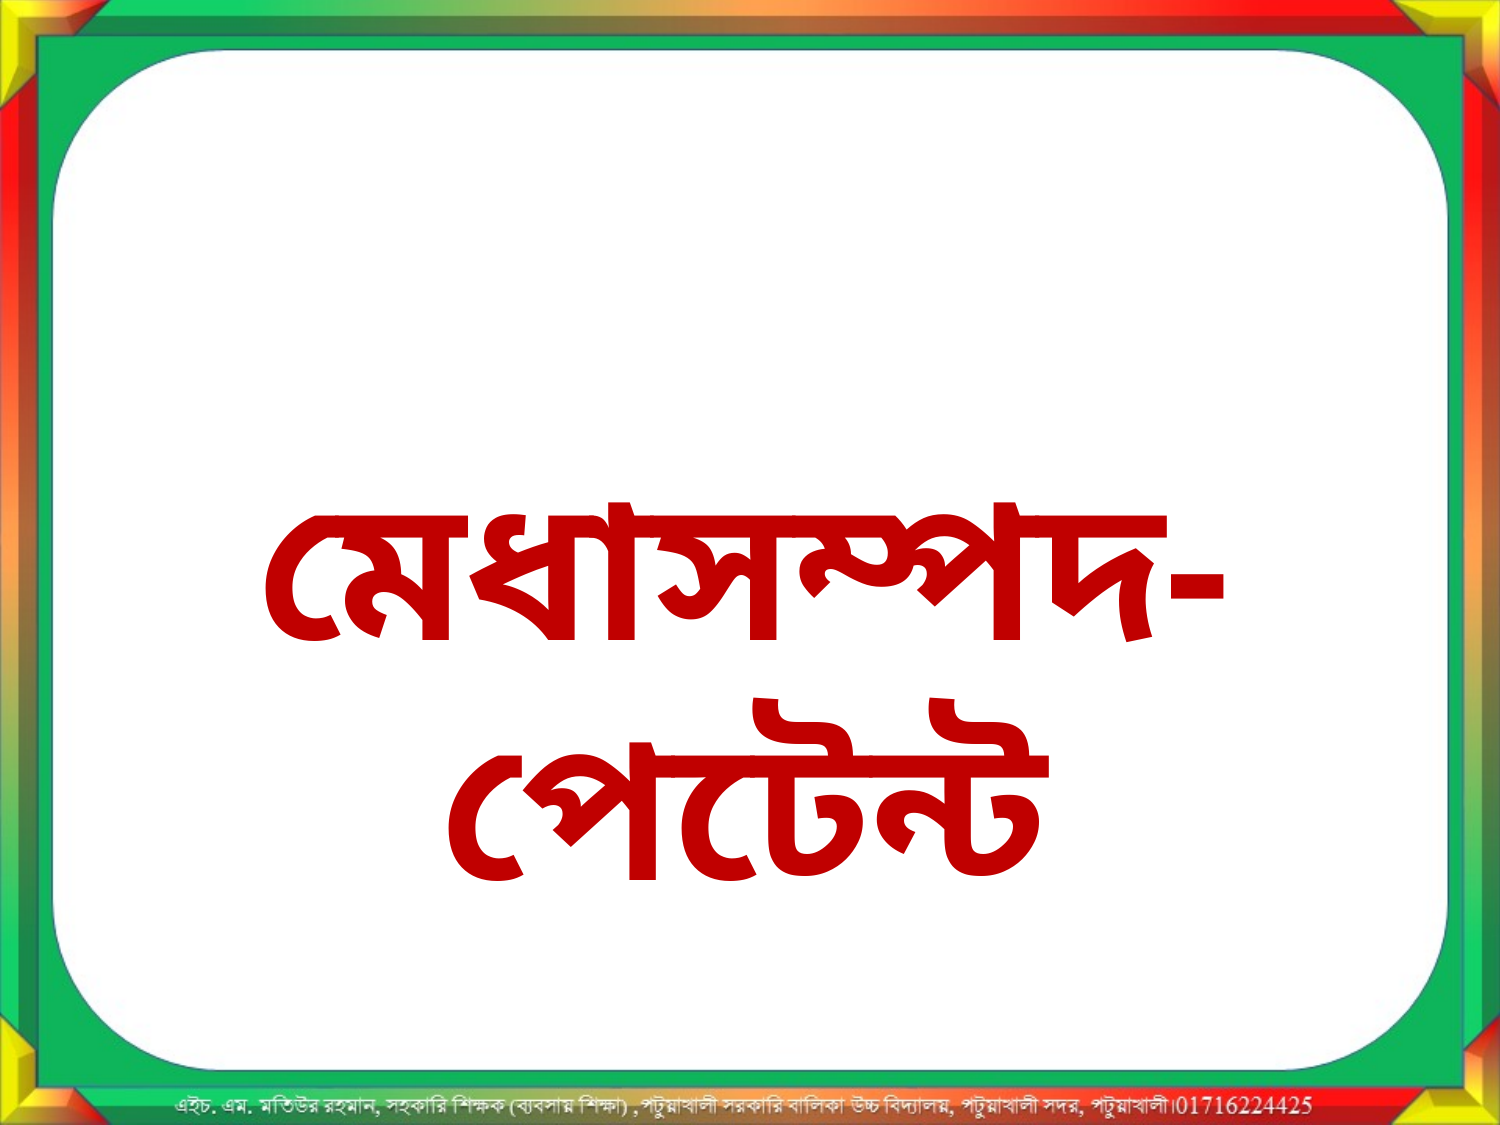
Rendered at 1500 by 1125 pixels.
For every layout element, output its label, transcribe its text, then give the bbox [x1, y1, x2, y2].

picture [0, 0, 1500, 1125]
text_box মেধাসম্পদ-পেটেন্ট [74, 432, 1413, 928]
